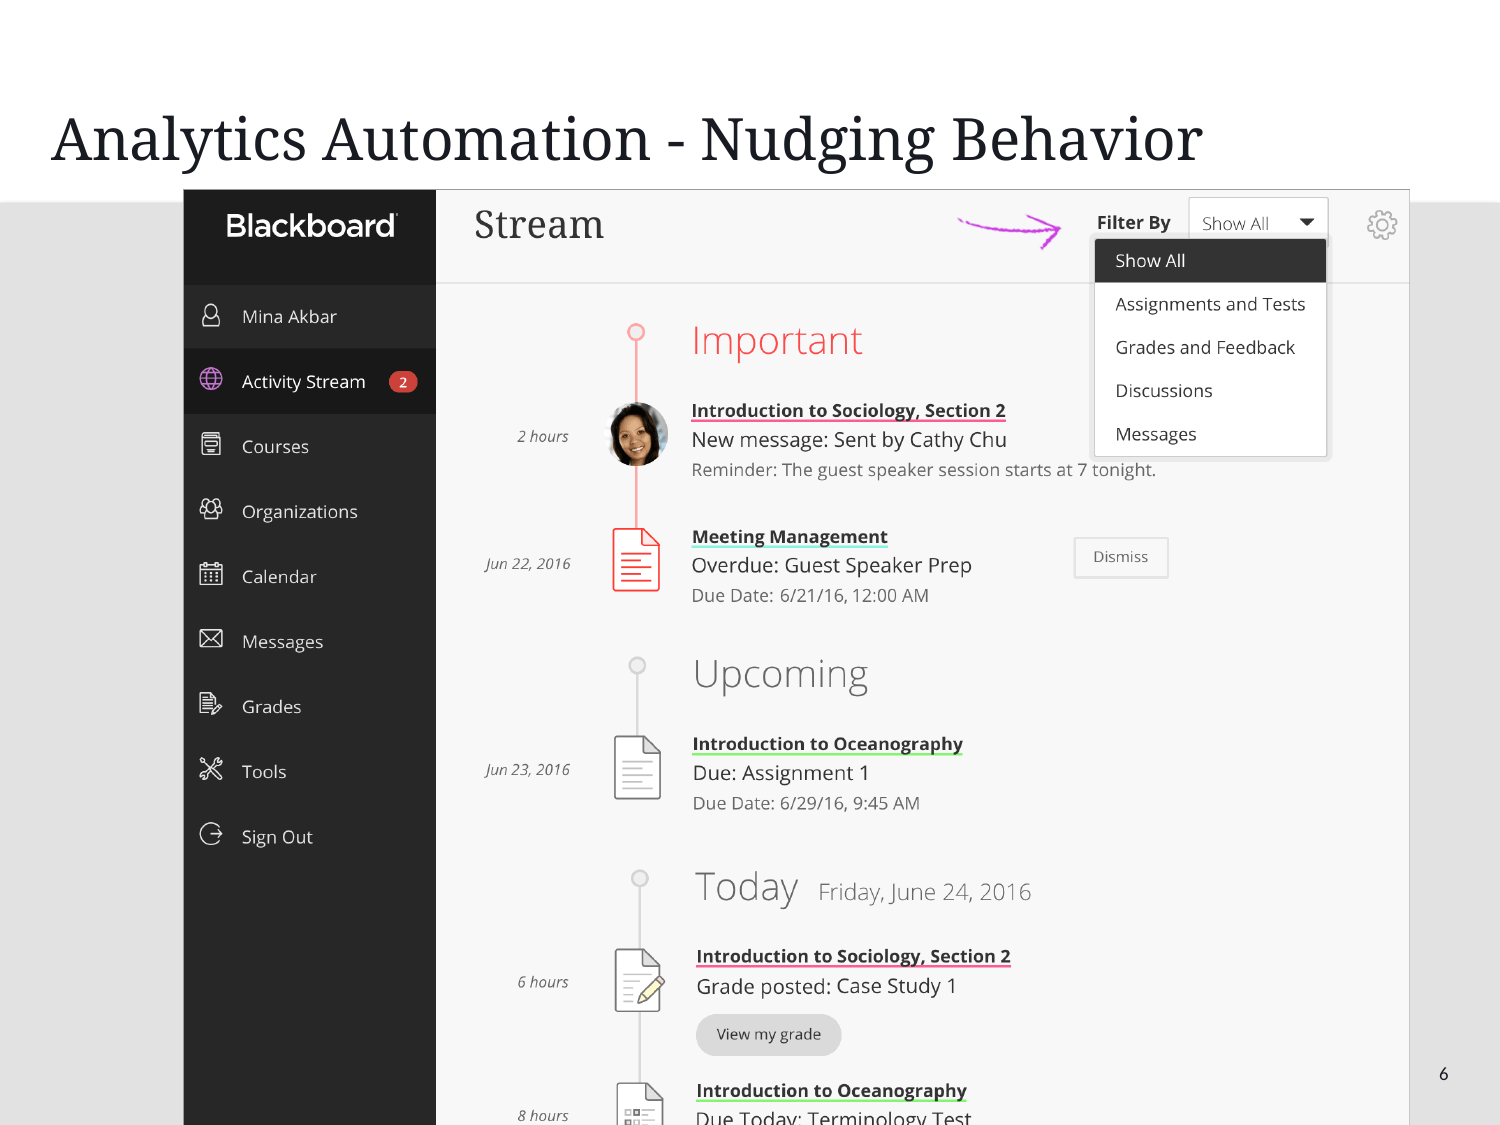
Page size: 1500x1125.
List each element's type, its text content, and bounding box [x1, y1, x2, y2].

picture [183, 189, 1410, 1125]
title Analytics Automation - Nudging Behavior [51, 46, 1449, 174]
